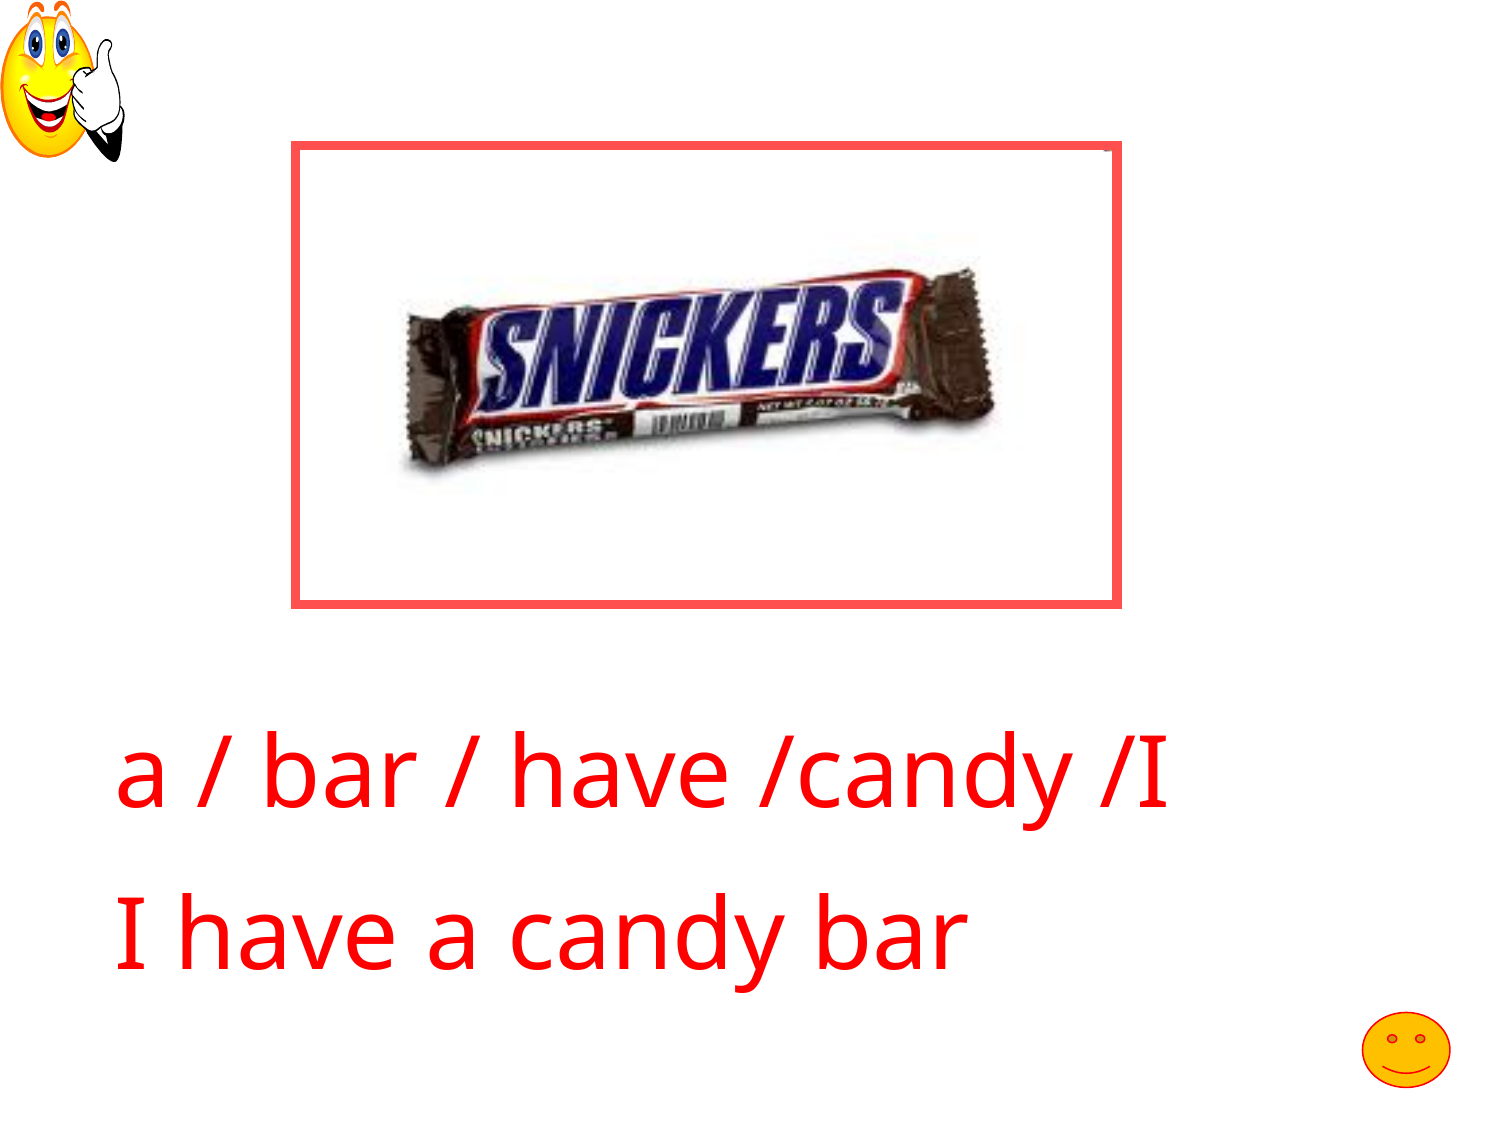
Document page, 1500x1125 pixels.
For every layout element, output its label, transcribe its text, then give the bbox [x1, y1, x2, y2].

picture [0, 0, 126, 163]
picture [299, 149, 1113, 601]
text_box [1362, 1012, 1450, 1088]
text_box I have a candy bar [99, 862, 1263, 998]
text_box a / bar / have /candy /I [99, 699, 1263, 835]
